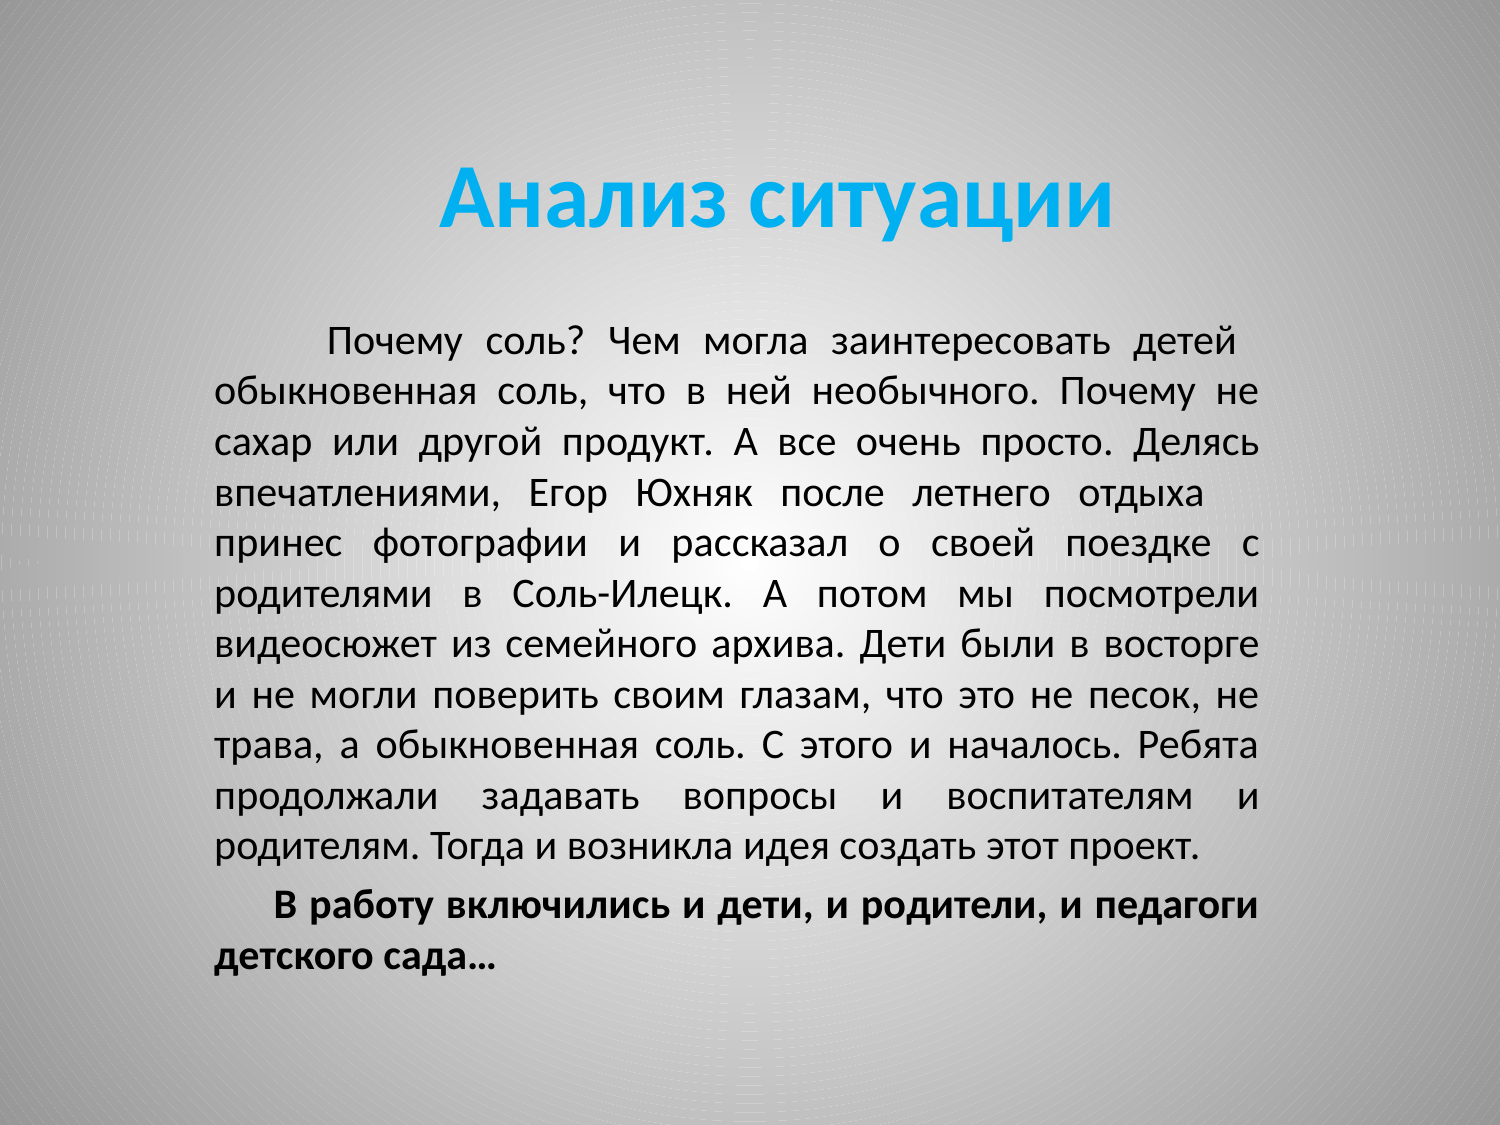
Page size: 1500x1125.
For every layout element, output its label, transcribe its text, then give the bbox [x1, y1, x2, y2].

subtitle Почему соль? Чем могла заинтересовать детей обыкновенная соль, что в ней необычного. Почему не сахар или другой продукт. А все очень просто. Делясь впечатлениями, Егор Юхняк после летнего отдыха принес фотографии и рассказал о своей поездке с родителями в Соль-Илецк. А потом мы посмотрели видеосюжет из семейного архива. Дети были в восторге и не могли поверить своим глазам, что это не песок, не трава, а обыкновенная соль. С этого и началось. Ребята продолжали задавать вопросы и воспитателям и родителям. Тогда и возникла идея создать этот проект. В работу включились и дети, и родители, и педагоги детского сада… [198, 304, 1276, 1008]
title Анализ ситуации [140, 70, 1416, 312]
